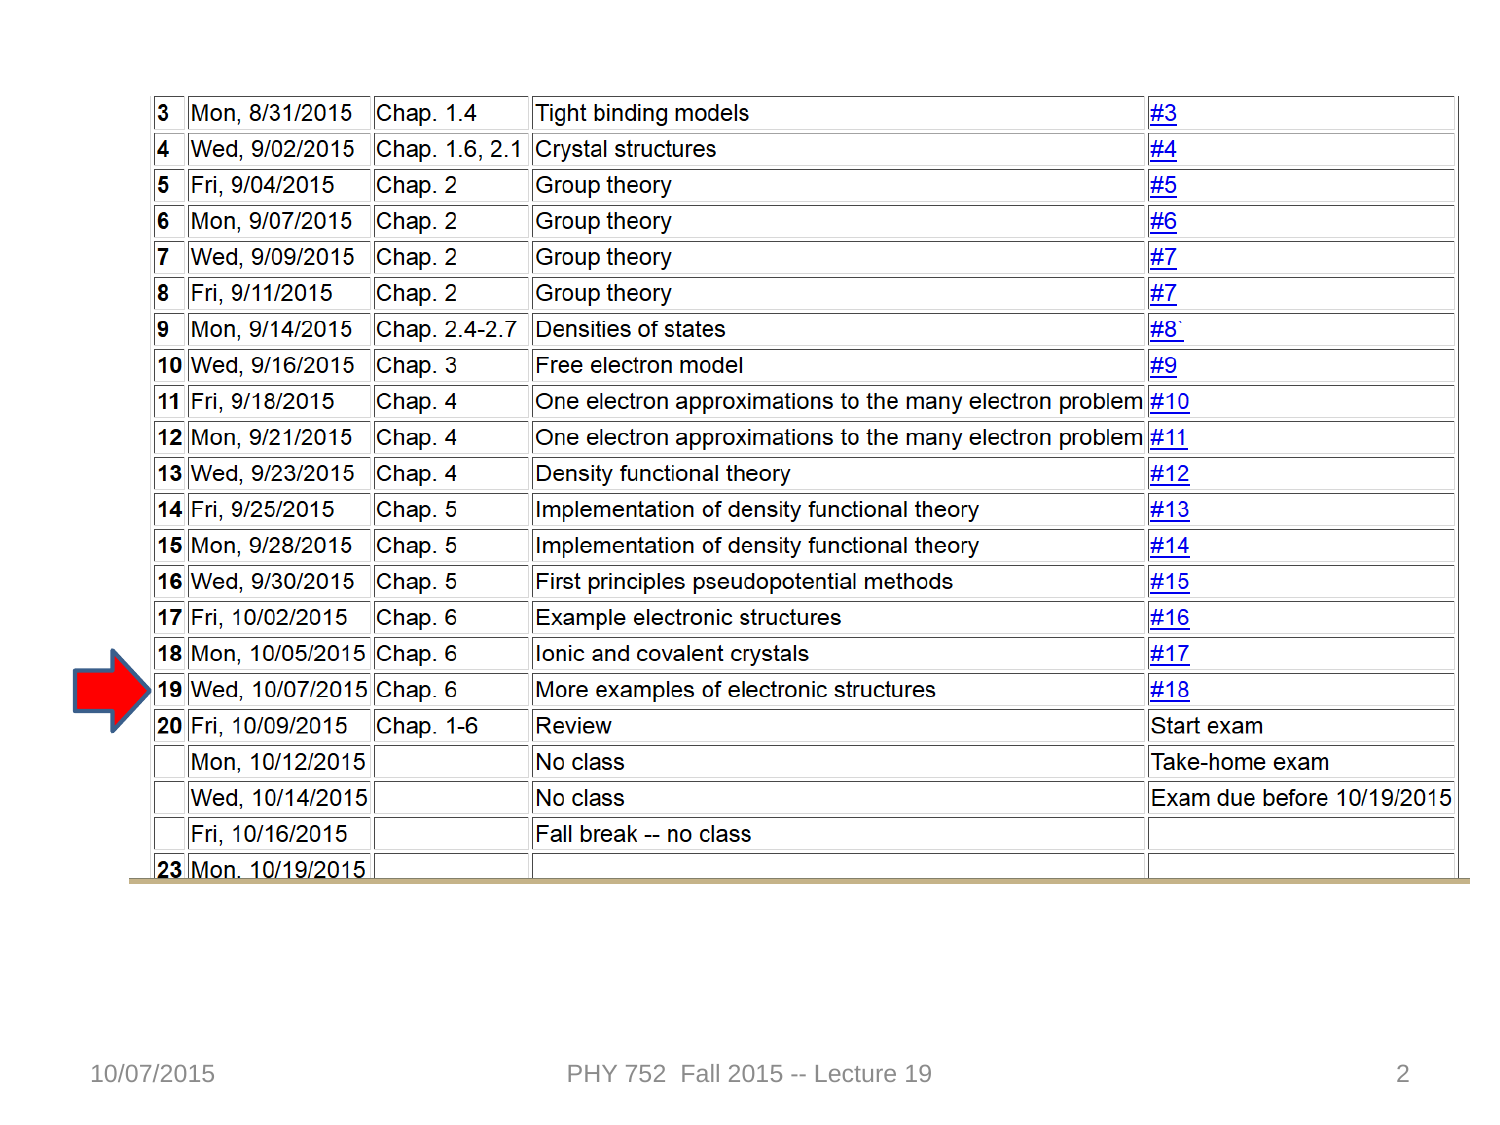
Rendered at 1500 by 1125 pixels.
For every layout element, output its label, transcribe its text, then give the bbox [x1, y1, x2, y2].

footer PHY 752 Fall 2015 -- Lecture 19 [512, 1042, 988, 1103]
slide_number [75, 1042, 425, 1103]
text_box [72, 648, 123, 734]
picture [128, 96, 1470, 884]
slide_number 2 [1074, 1042, 1425, 1103]
